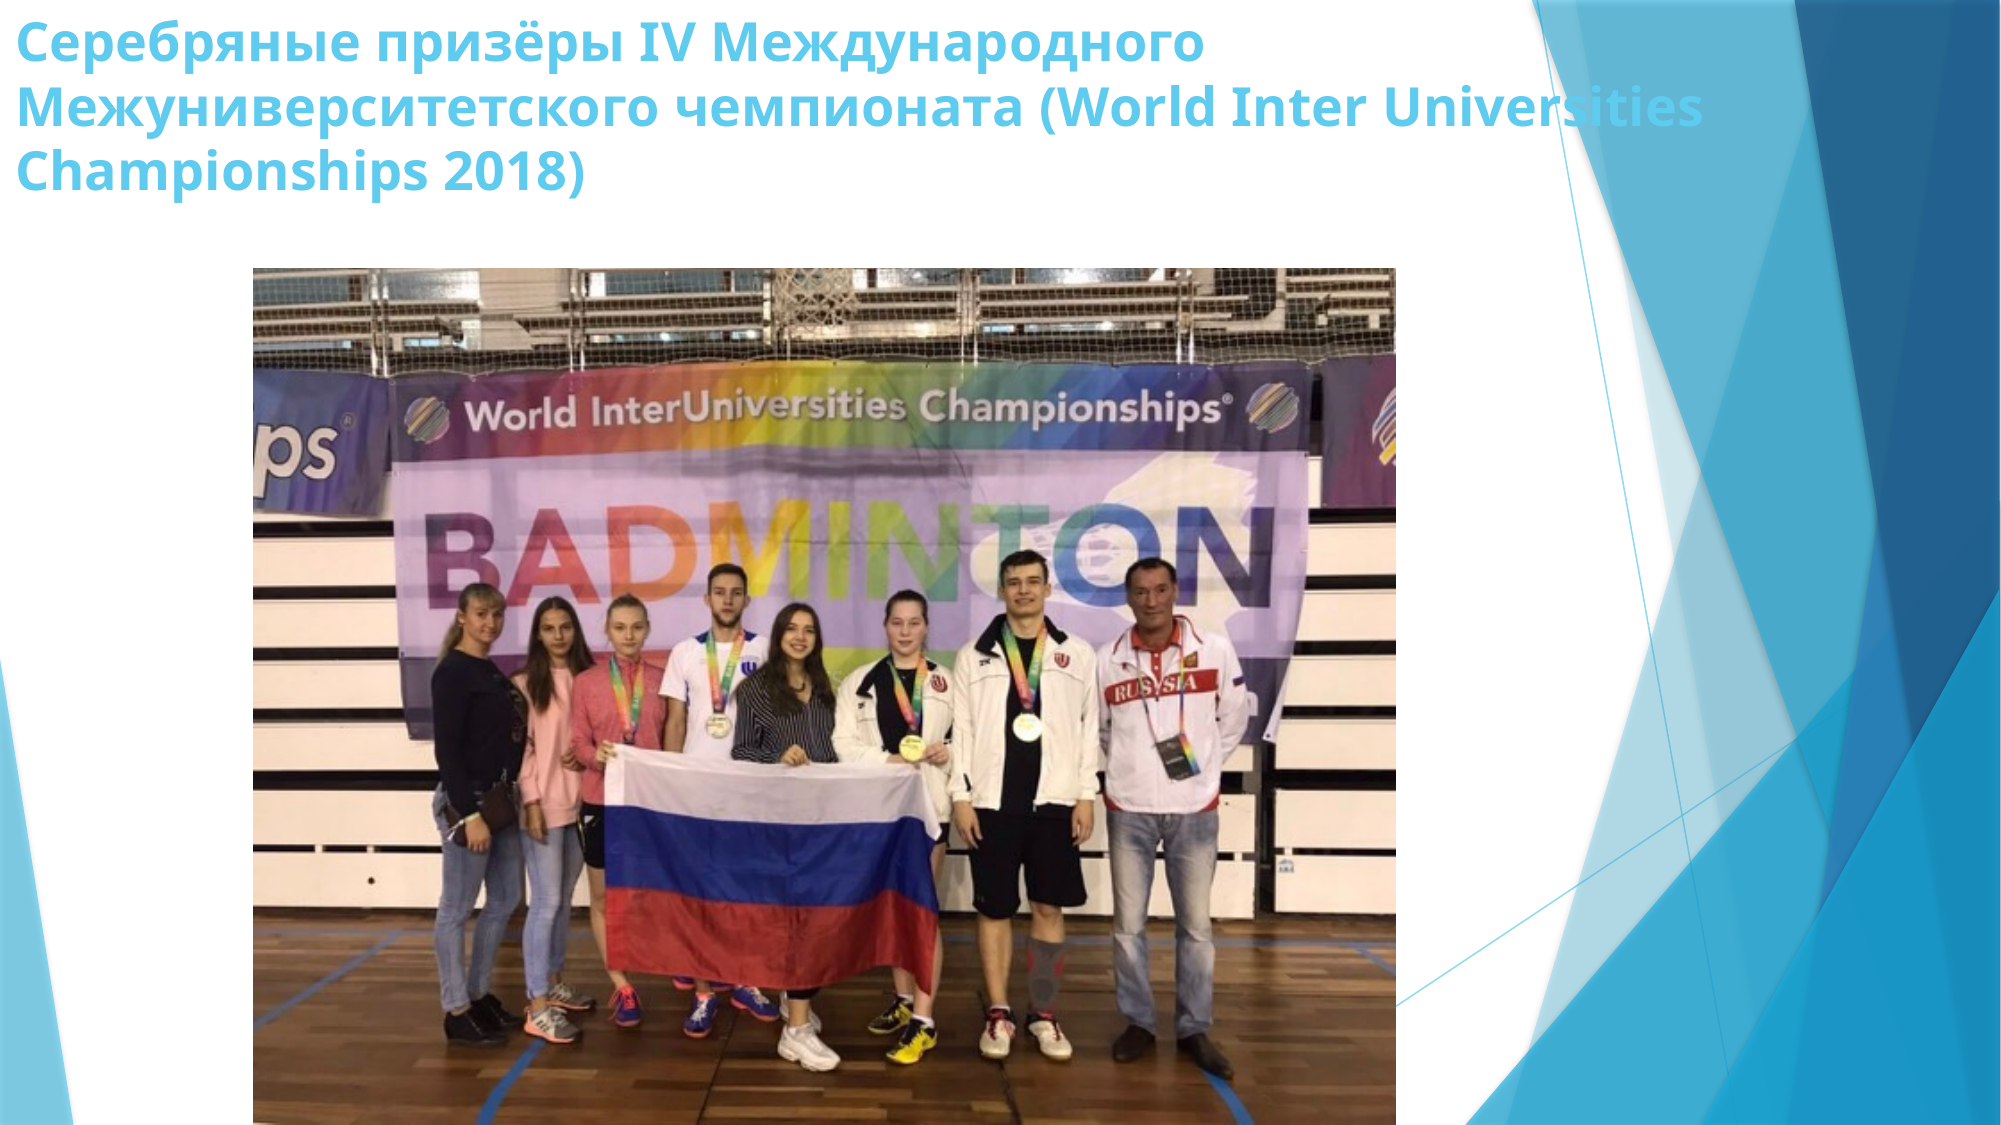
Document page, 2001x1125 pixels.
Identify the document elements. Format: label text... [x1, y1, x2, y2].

title Серебряные призёры IV Международного Межуниверситетского чемпионата (World Inter Universities Championships 2018) [0, 0, 1762, 210]
picture [252, 267, 1396, 1125]
